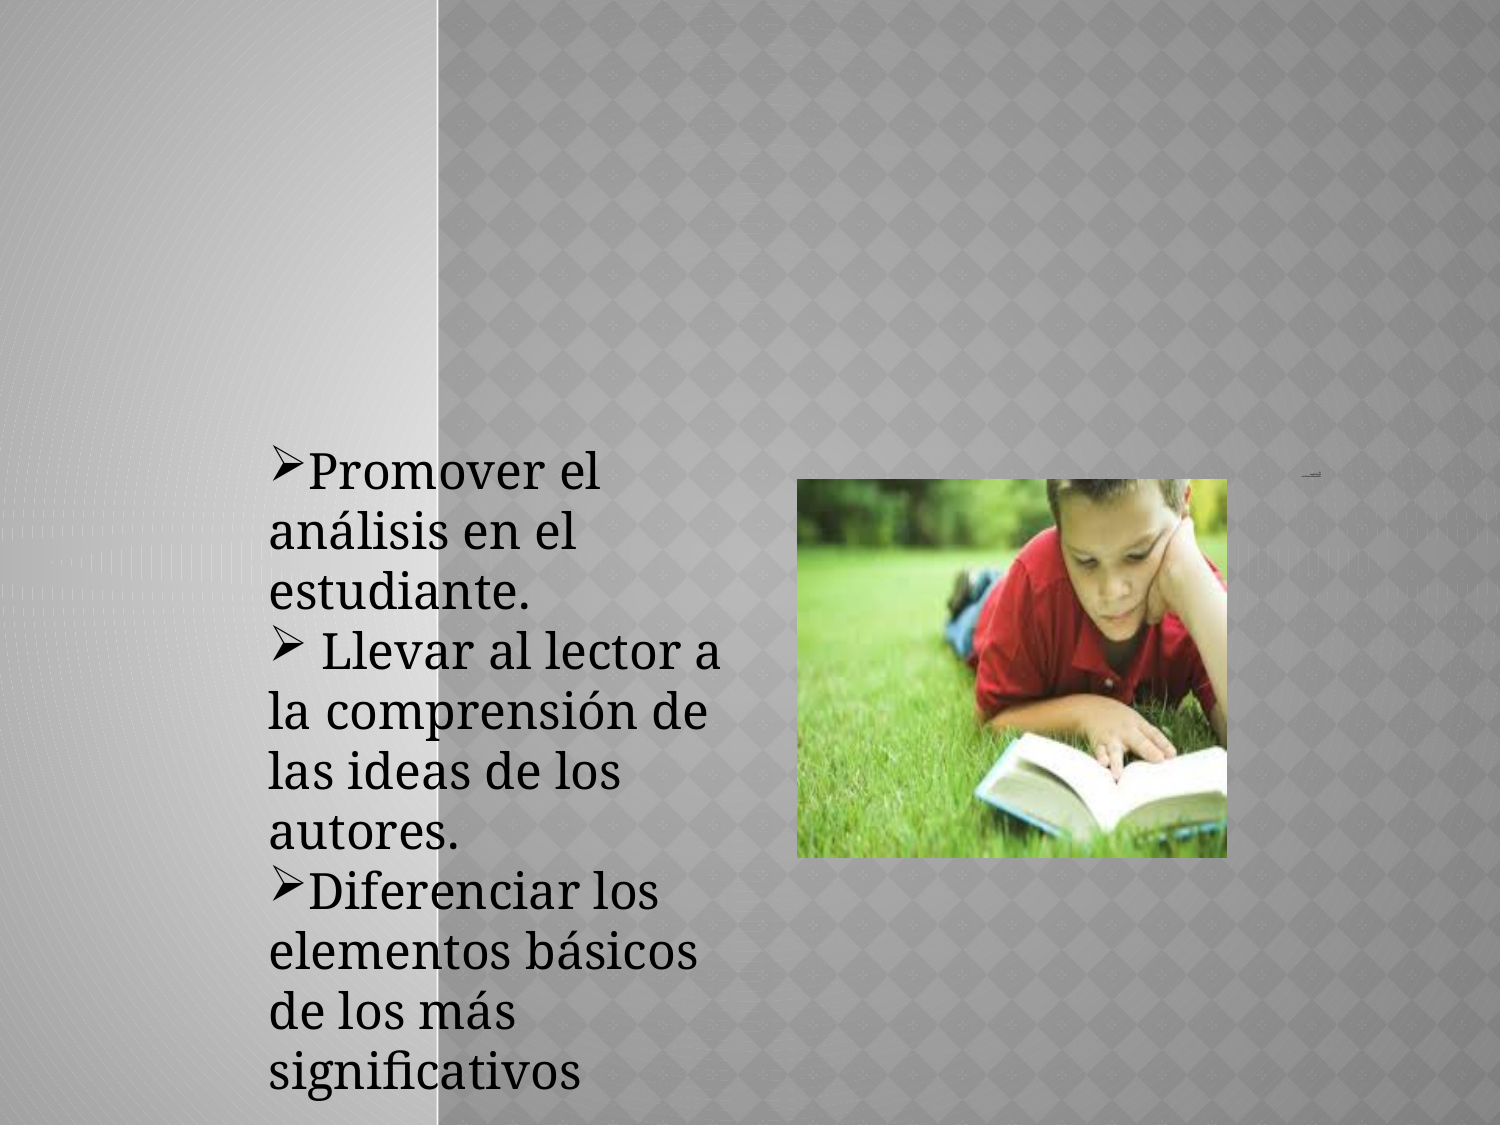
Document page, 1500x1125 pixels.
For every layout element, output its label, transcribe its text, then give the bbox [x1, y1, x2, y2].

picture [796, 479, 1228, 859]
text_box Promover el análisis en el estudiante. Llevar al lector a la comprensión de las ideas de los autores. Diferenciar los elementos básicos de los más significativos [253, 432, 739, 1125]
title el objetivo de la escuela debe ser: [183, 314, 1329, 480]
